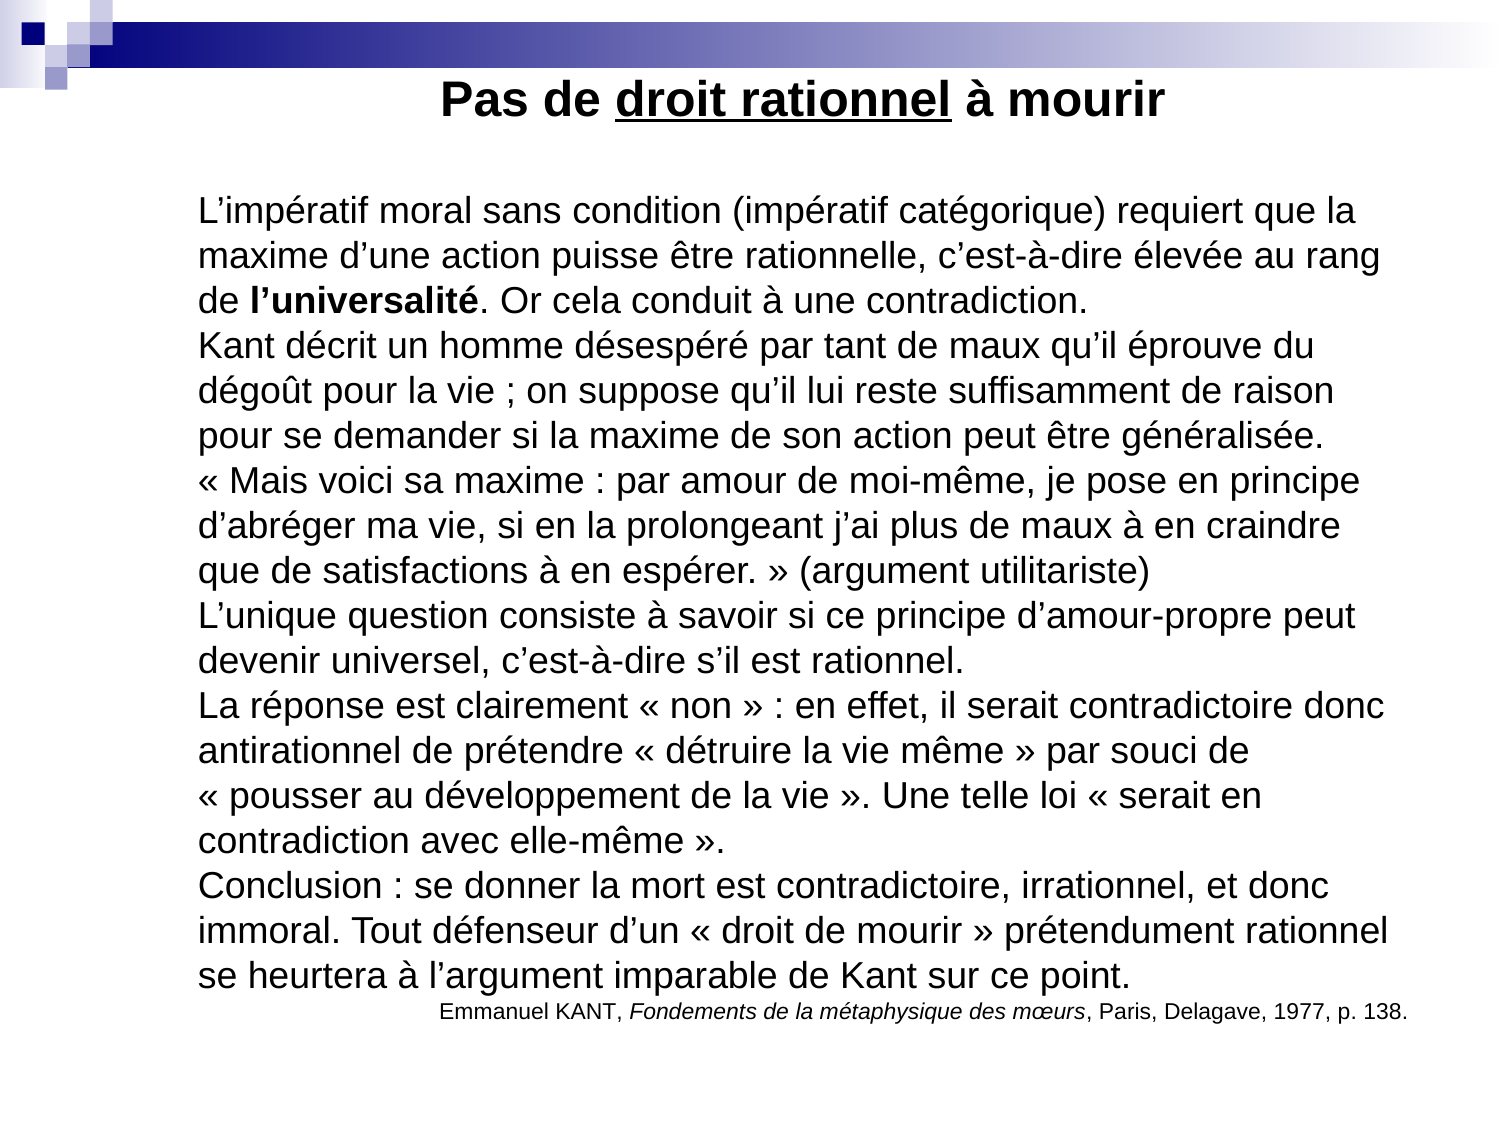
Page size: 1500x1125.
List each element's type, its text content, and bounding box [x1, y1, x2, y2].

text_box Pas de droit rationnel à mourir L’impératif moral sans condition (impératif catégorique) requiert que la maxime d’une action puisse être rationnelle, c’est-à-dire élevée au rang de l’universalité. Or cela conduit à une contradiction. Kant décrit un homme désespéré par tant de maux qu’il éprouve du dégoût pour la vie ; on suppose qu’il lui reste suffisamment de raison pour se demander si la maxime de son action peut être généralisée. « Mais voici sa maxime : par amour de moi-même, je pose en principe d’abréger ma vie, si en la prolongeant j’ai plus de maux à en craindre que de satisfactions à en espérer. » (argument utilitariste) L’unique question consiste à savoir si ce principe d’amour-propre peut devenir universel, c’est-à-dire s’il est rationnel. La réponse est clairement « non » : en effet, il serait contradictoire donc antirationnel de prétendre « détruire la vie même » par souci de « pousser au développement de la vie ». Une telle loi « serait en contradiction avec elle-même ». Conclusion : se donner la mort est contradictoire, irrationnel, et donc immoral. Tout défenseur d’un « droit de mourir » prétendument rationnel se heurtera à l’argument imparable de Kant sur ce point. Emmanuel Kant, Fondements de la métaphysique des mœurs, Paris, Delagave, 1977, p. 138. [183, 58, 1424, 1067]
